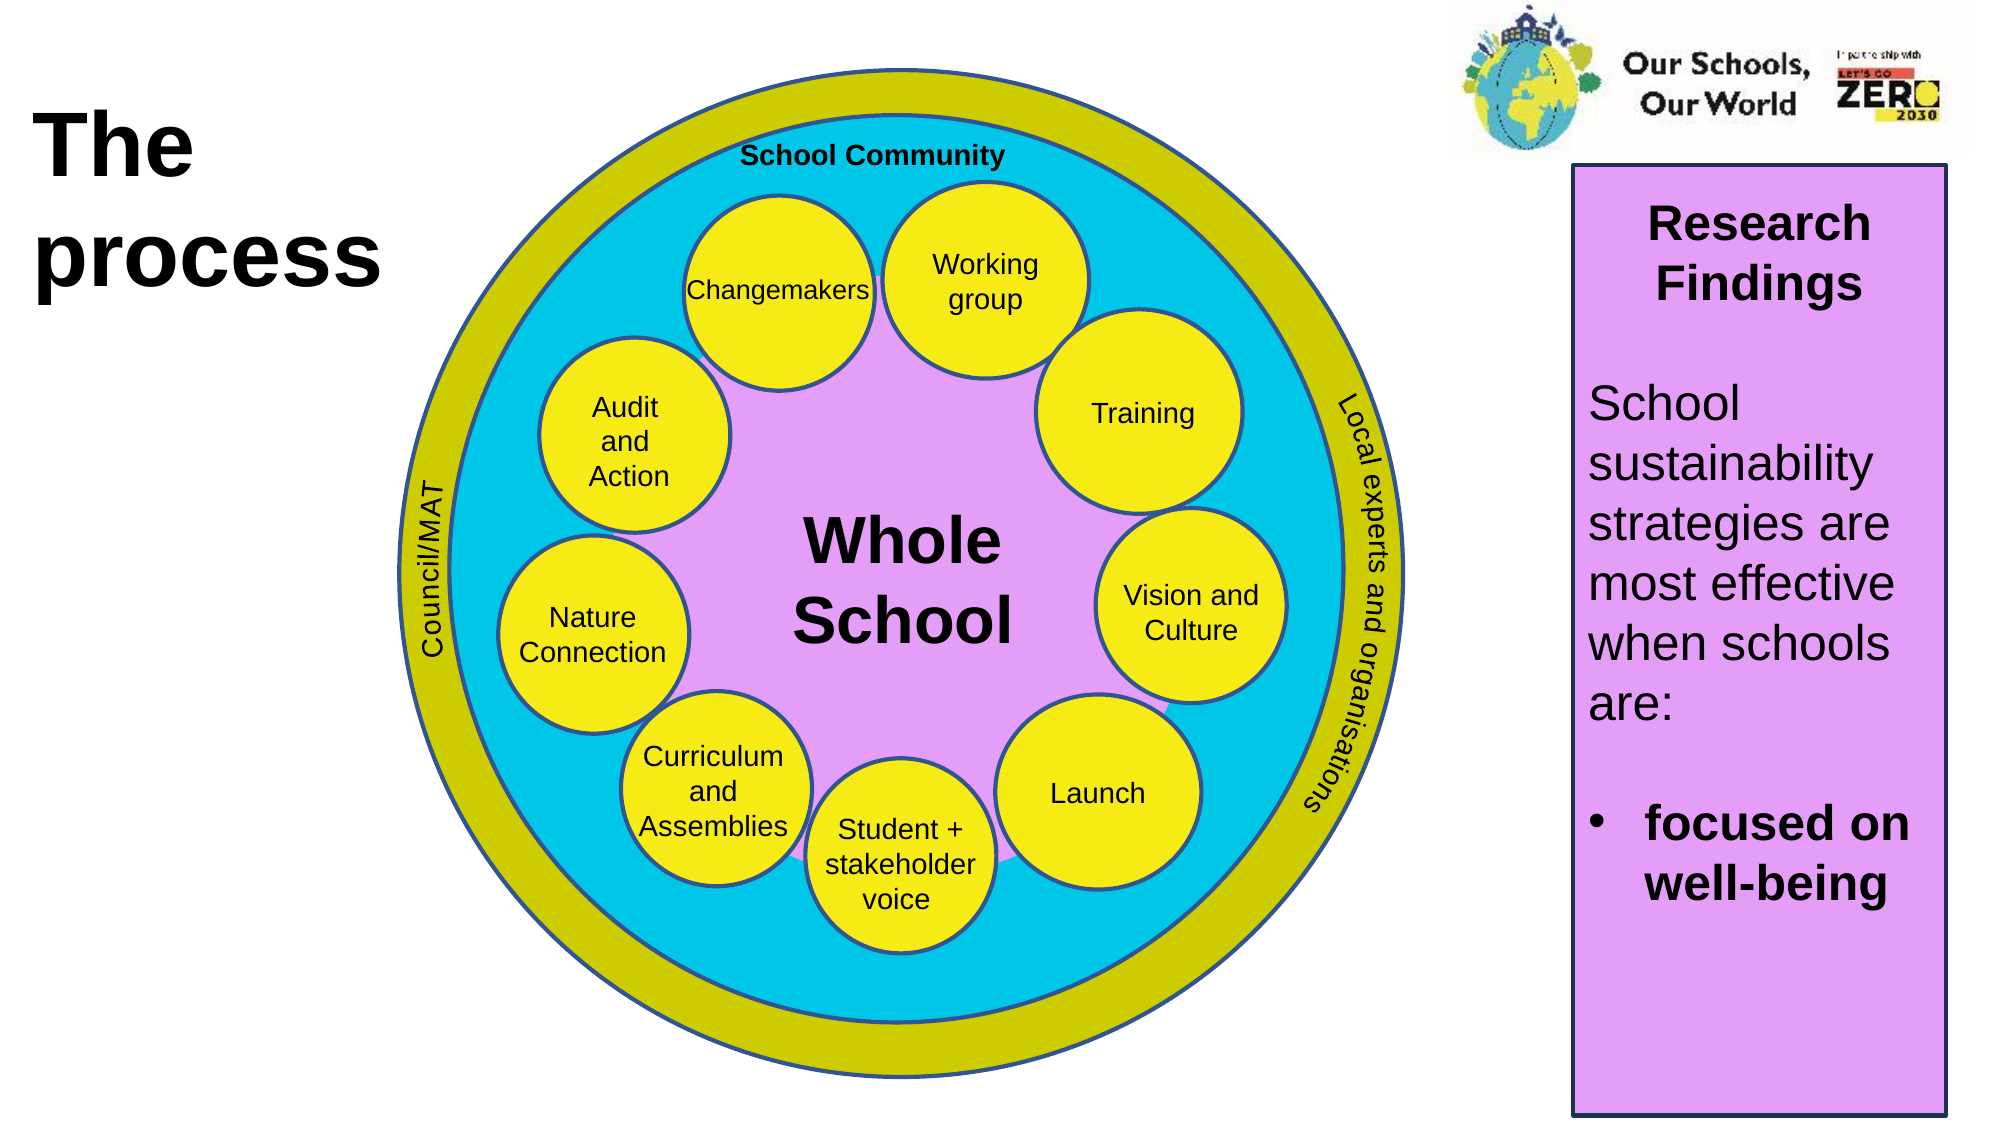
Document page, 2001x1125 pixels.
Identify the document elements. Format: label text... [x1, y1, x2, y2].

picture [1446, 0, 1974, 158]
text_box The process [17, 0, 511, 312]
text_box Research Findings School sustainability strategies are most effective when schools are: focused on well-being [1571, 166, 1948, 1118]
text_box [399, 69, 1404, 1078]
